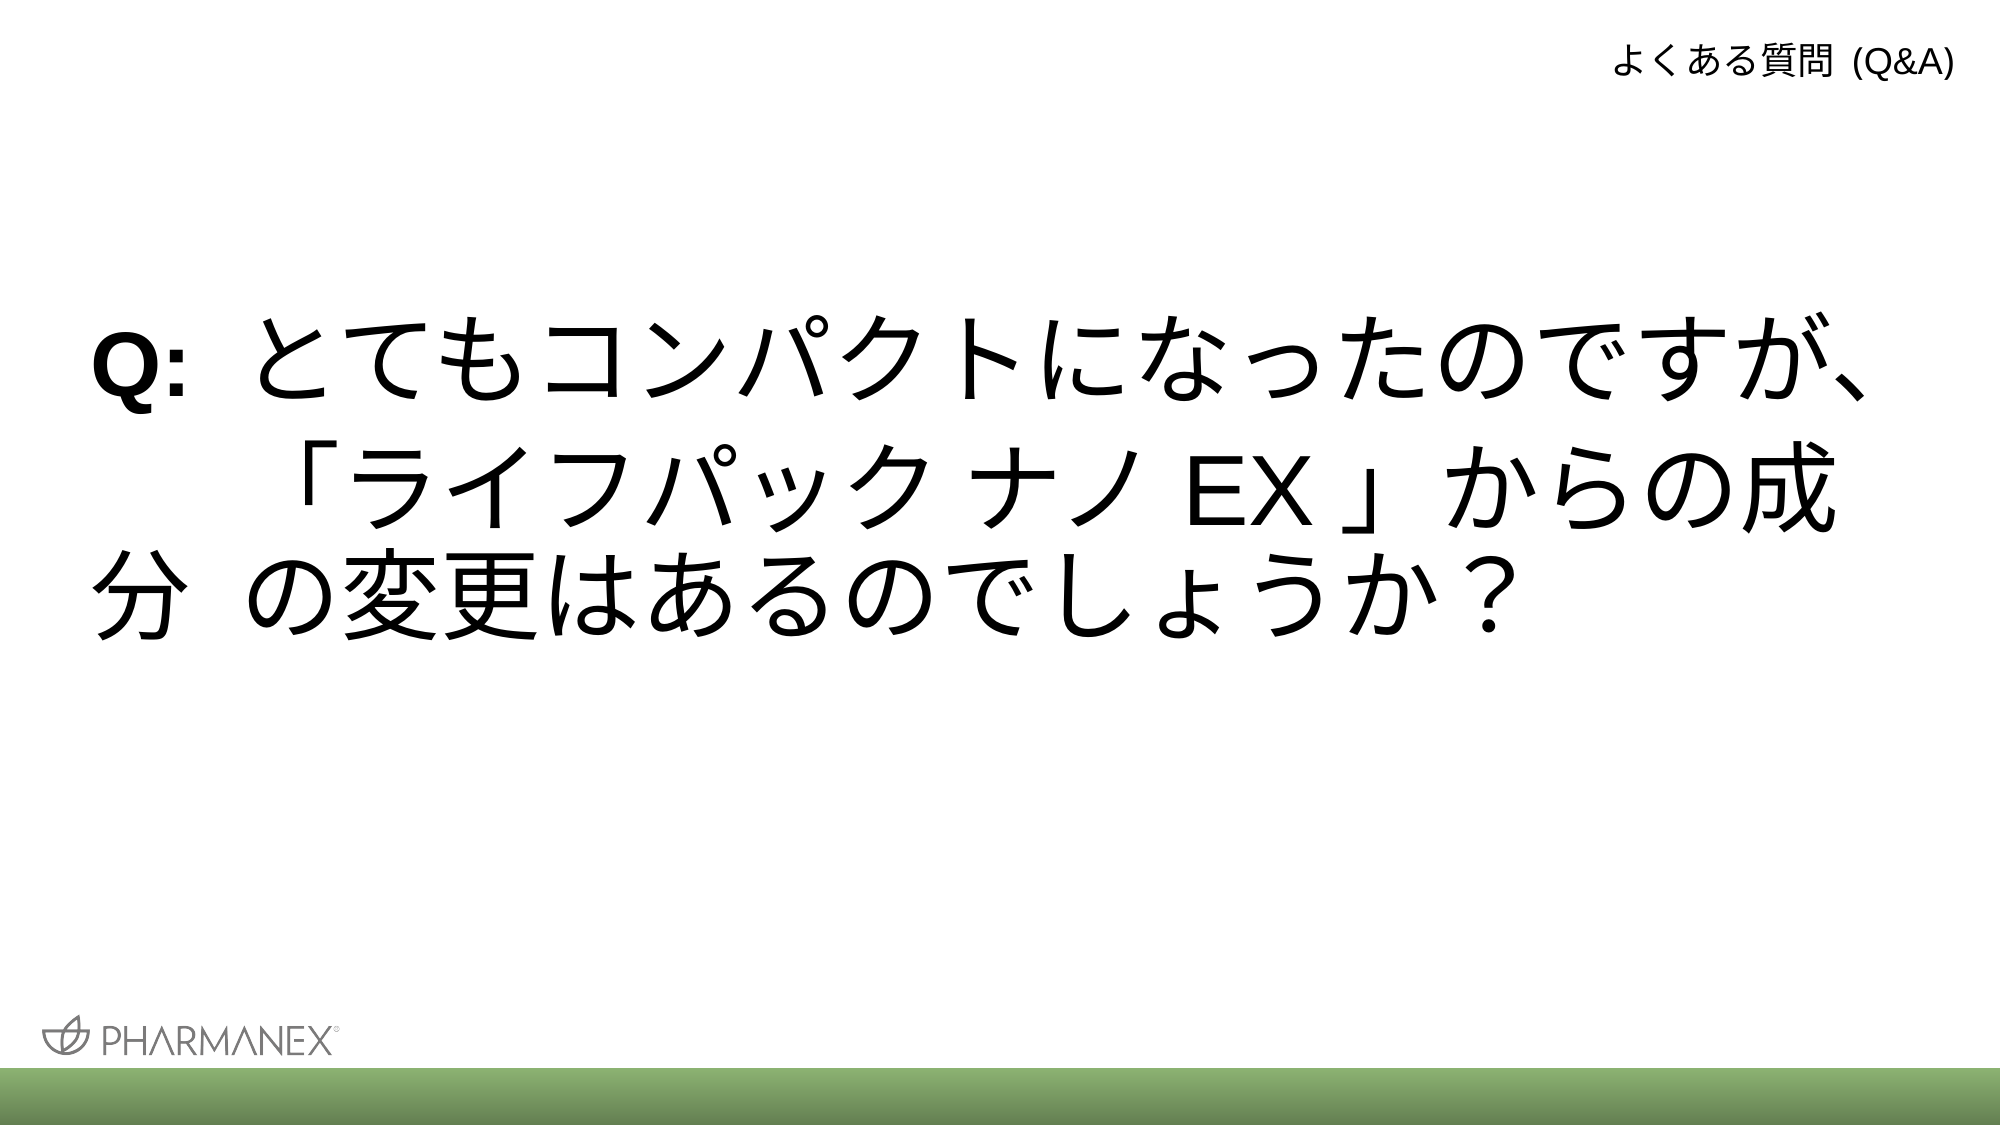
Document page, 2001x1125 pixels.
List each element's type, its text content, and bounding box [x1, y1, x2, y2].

text_box よくある質問 (Q&A) [1595, 29, 1970, 90]
picture [42, 1014, 340, 1056]
list Q: とてもコンパクトになったのですが、 「ライフパック ナノEX」からの成分 の変更はあるのでしょうか？ [75, 302, 1936, 1017]
